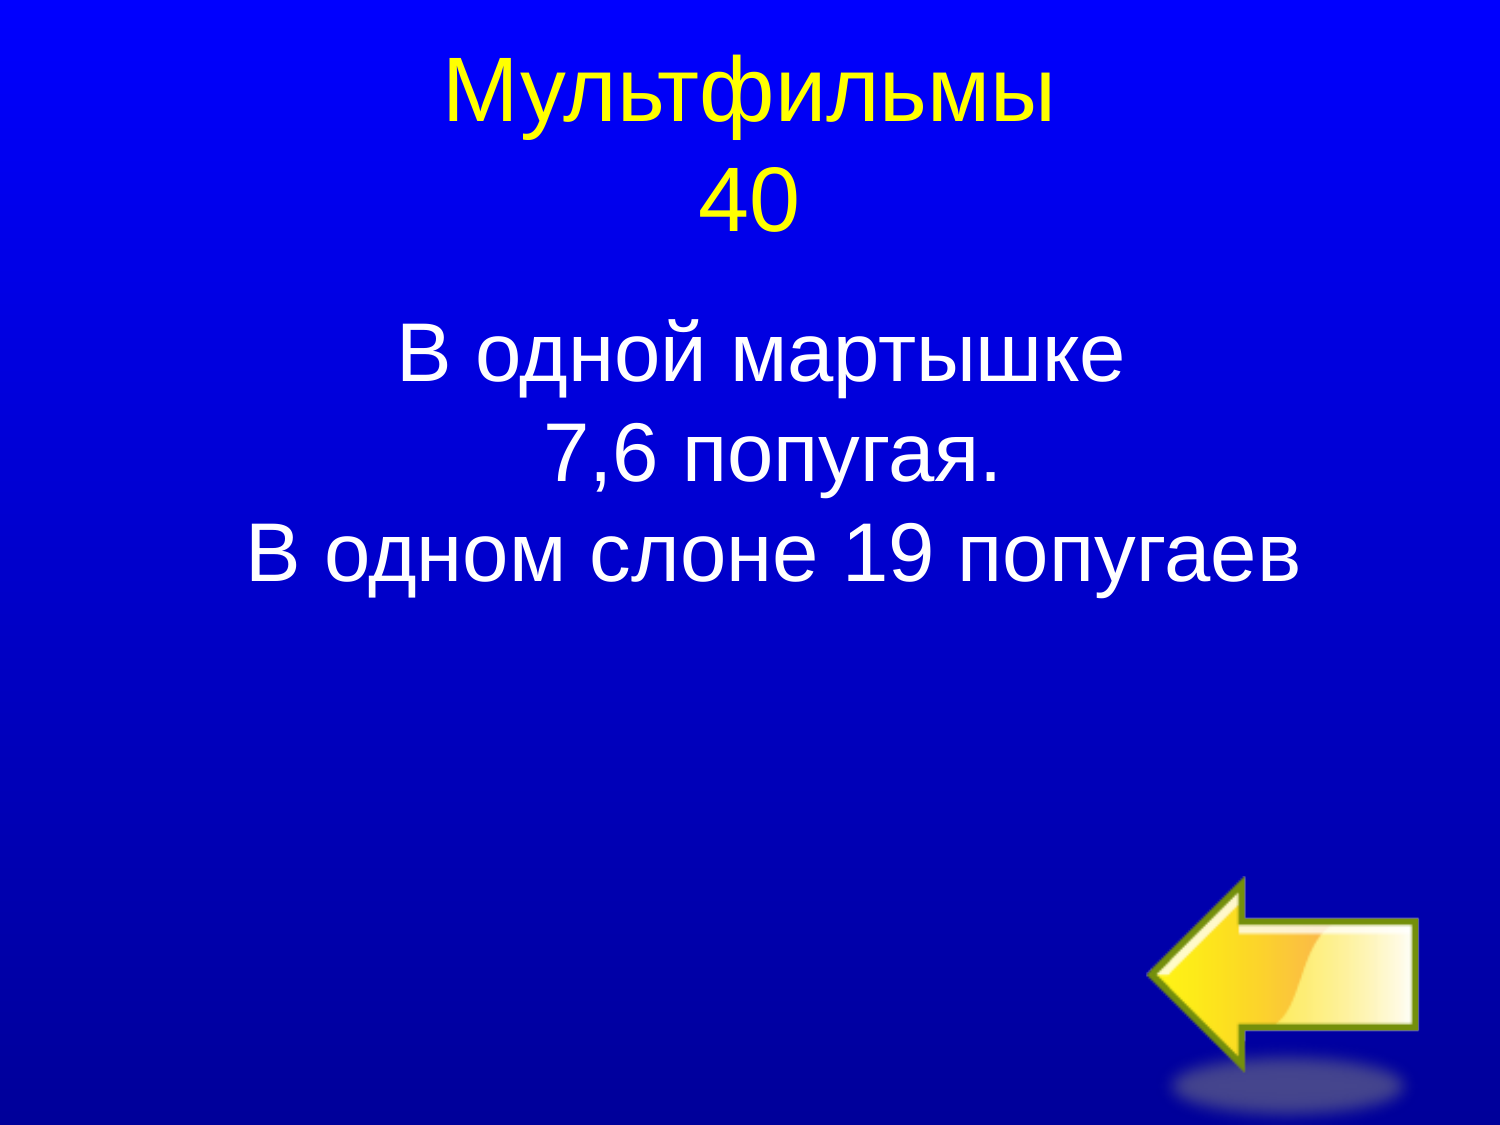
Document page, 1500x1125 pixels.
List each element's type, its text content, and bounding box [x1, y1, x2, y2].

text_box В одной мартышке 7,6 попугая. В одном слоне 19 попугаев [182, 290, 1365, 606]
title Мультфильмы 40 [74, 45, 1426, 234]
picture [1139, 824, 1440, 1125]
